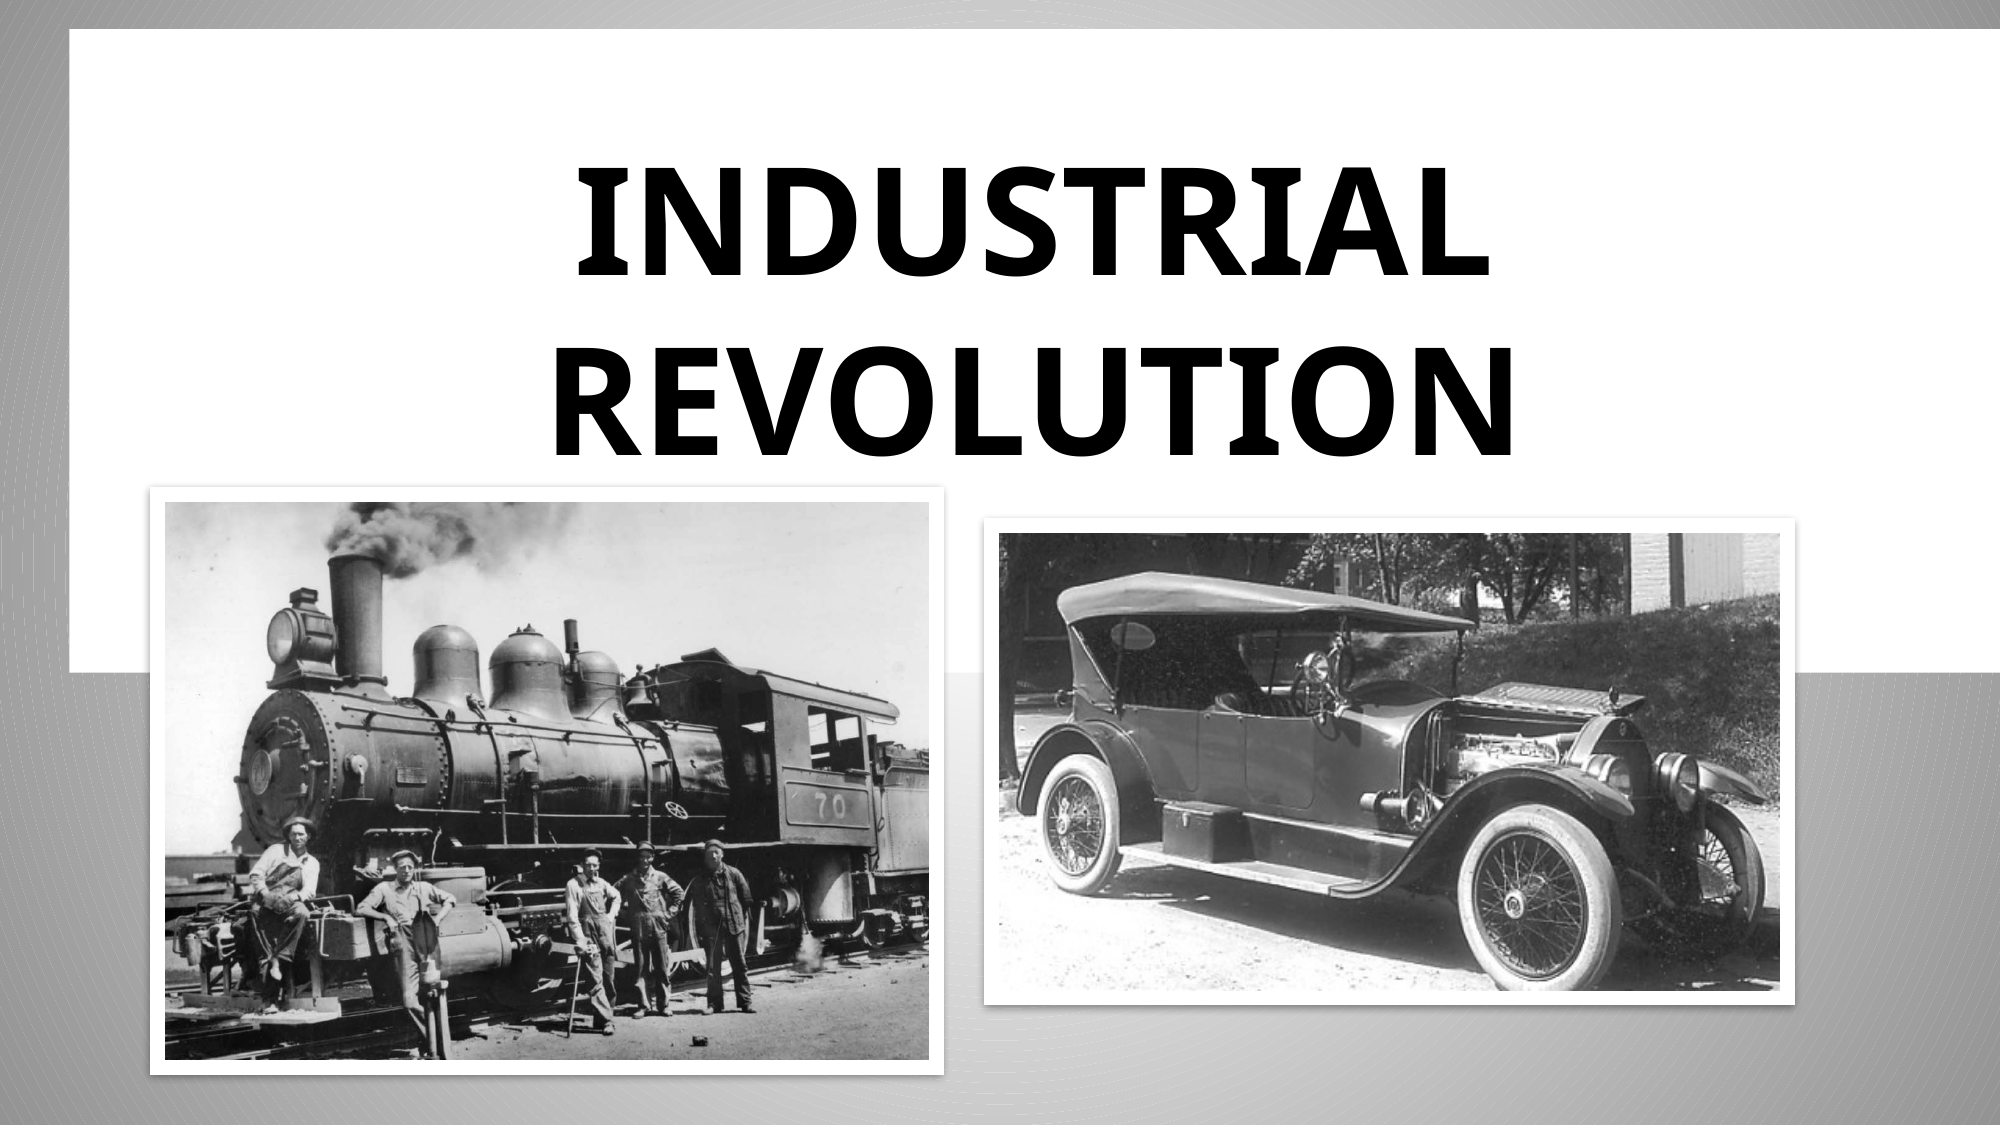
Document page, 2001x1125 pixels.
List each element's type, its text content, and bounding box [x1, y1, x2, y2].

picture [164, 501, 930, 1061]
picture [998, 532, 1781, 991]
title INDUSTRIAL REVOLUTION [69, 29, 2000, 673]
